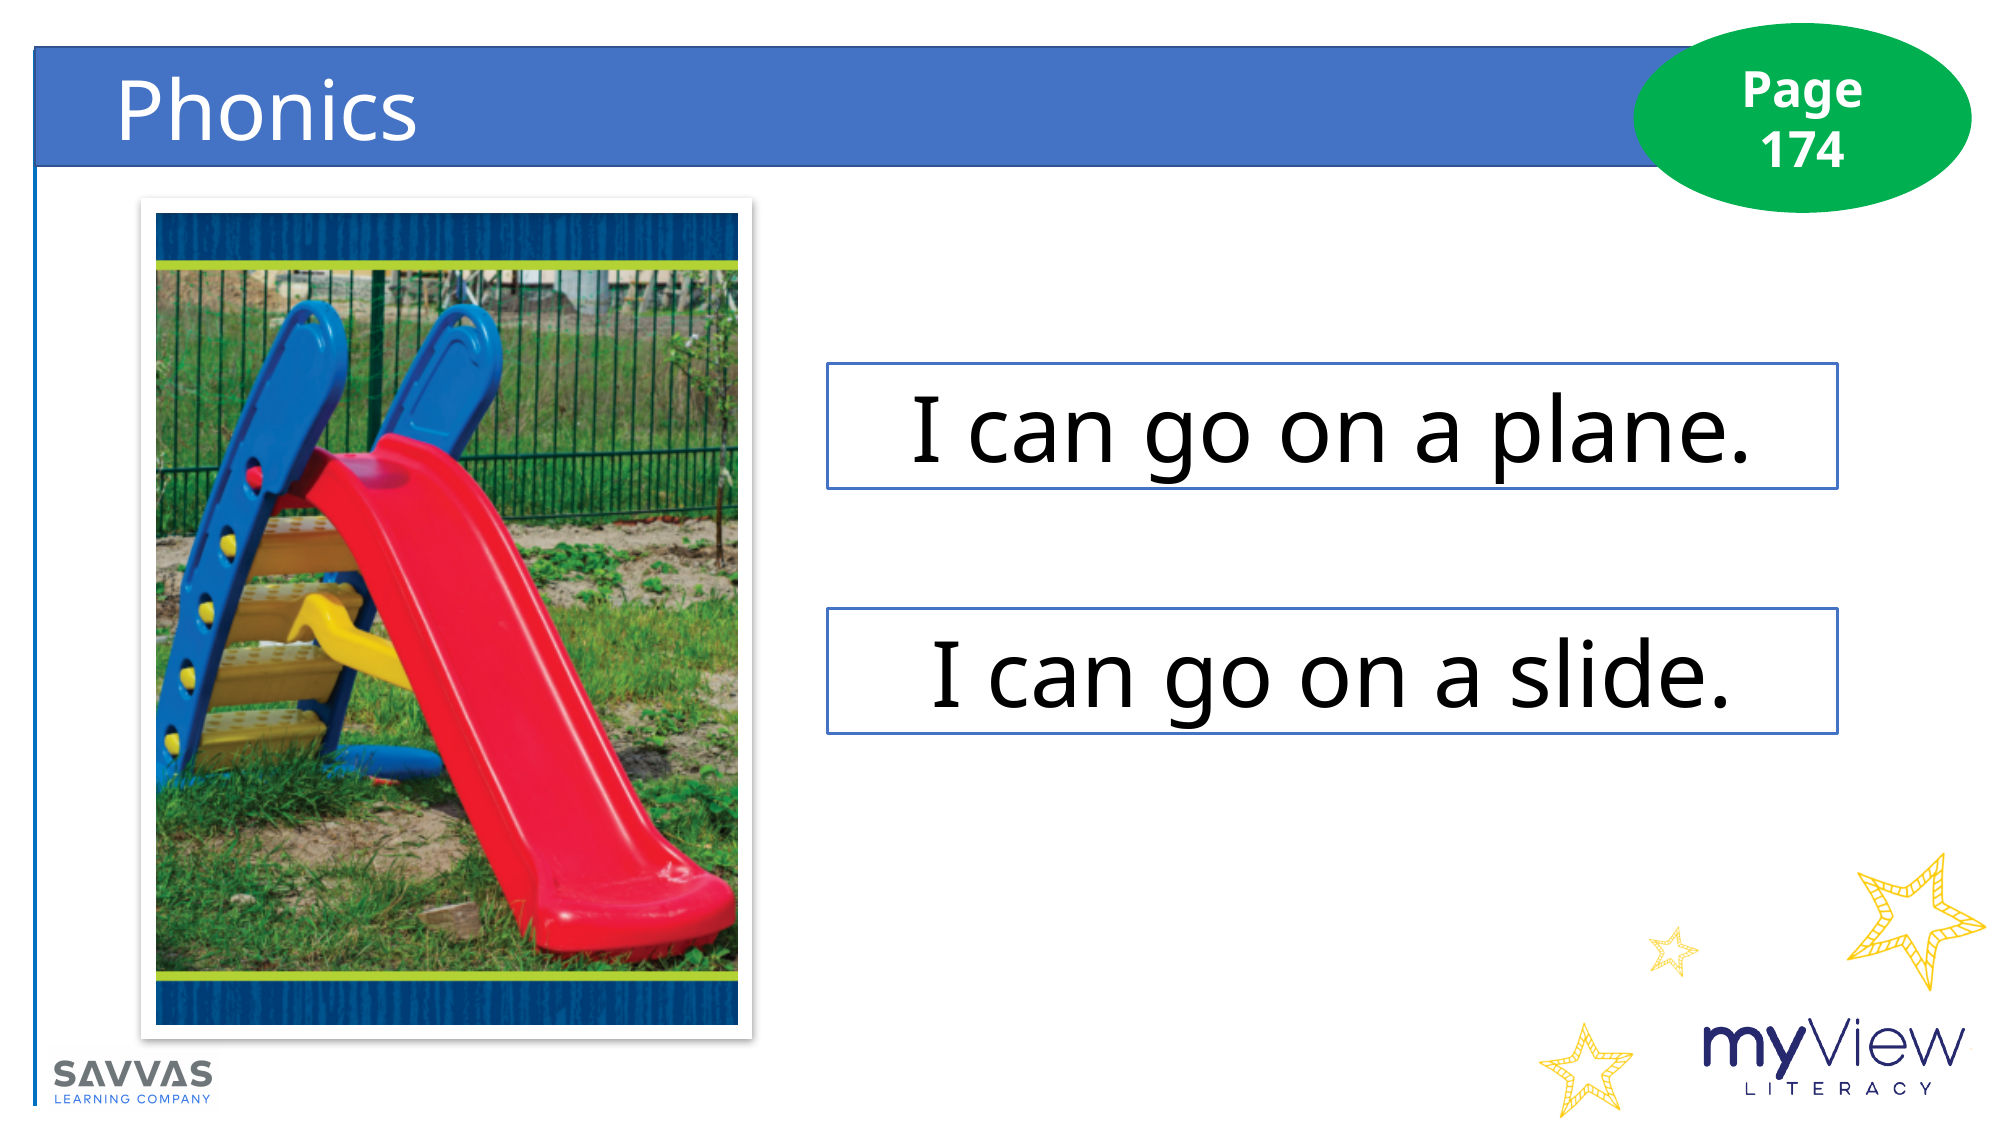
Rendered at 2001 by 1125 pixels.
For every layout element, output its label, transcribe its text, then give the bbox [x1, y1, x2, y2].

text_box Page 174 [1633, 23, 1972, 213]
picture [48, 1043, 220, 1113]
text_box Phonics [34, 46, 1690, 167]
picture [155, 212, 739, 1026]
picture [1509, 814, 2000, 1125]
text_box I can go on a plane. [827, 363, 1838, 489]
text_box I can go on a slide. [827, 608, 1838, 734]
